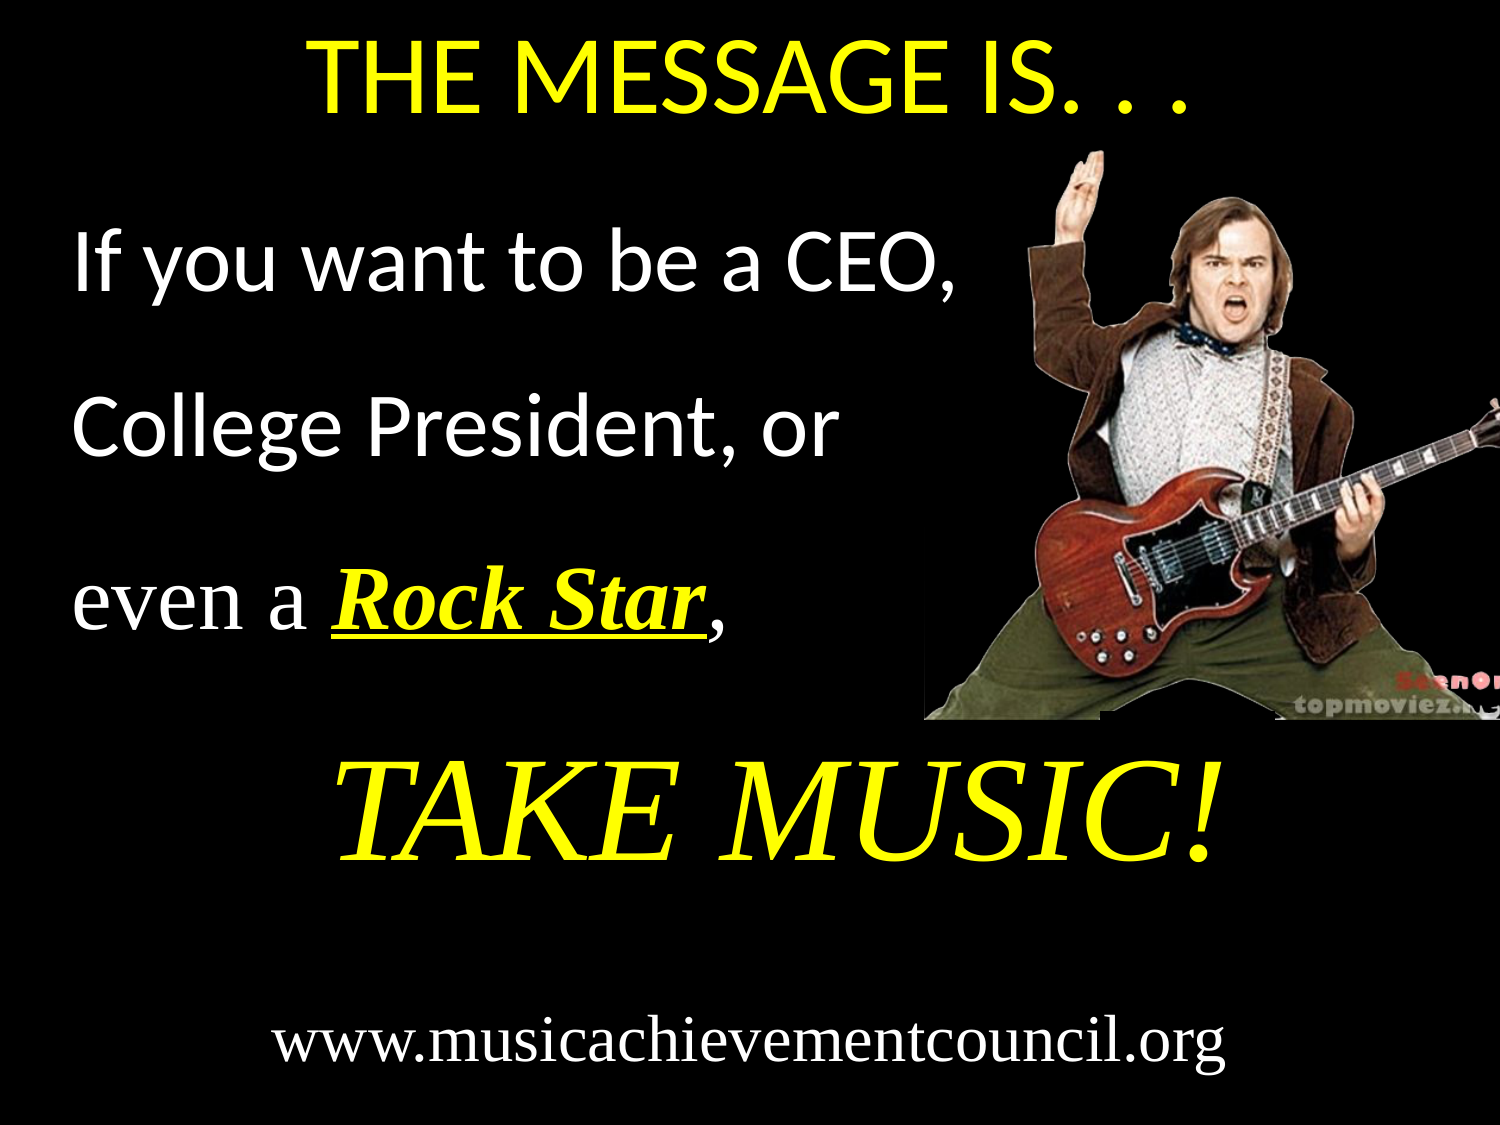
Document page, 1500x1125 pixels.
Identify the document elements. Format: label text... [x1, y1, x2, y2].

picture [924, 149, 1500, 776]
text_box TAKE MUSIC! [0, 728, 1500, 888]
text_box even a Rock Star, [0, 474, 975, 813]
text_box www.musicachievementcouncil.org [0, 987, 1500, 1083]
list If you want to be a CEO, College President, or [0, 137, 1088, 474]
title THE MESSAGE IS. . . [0, 0, 1500, 148]
